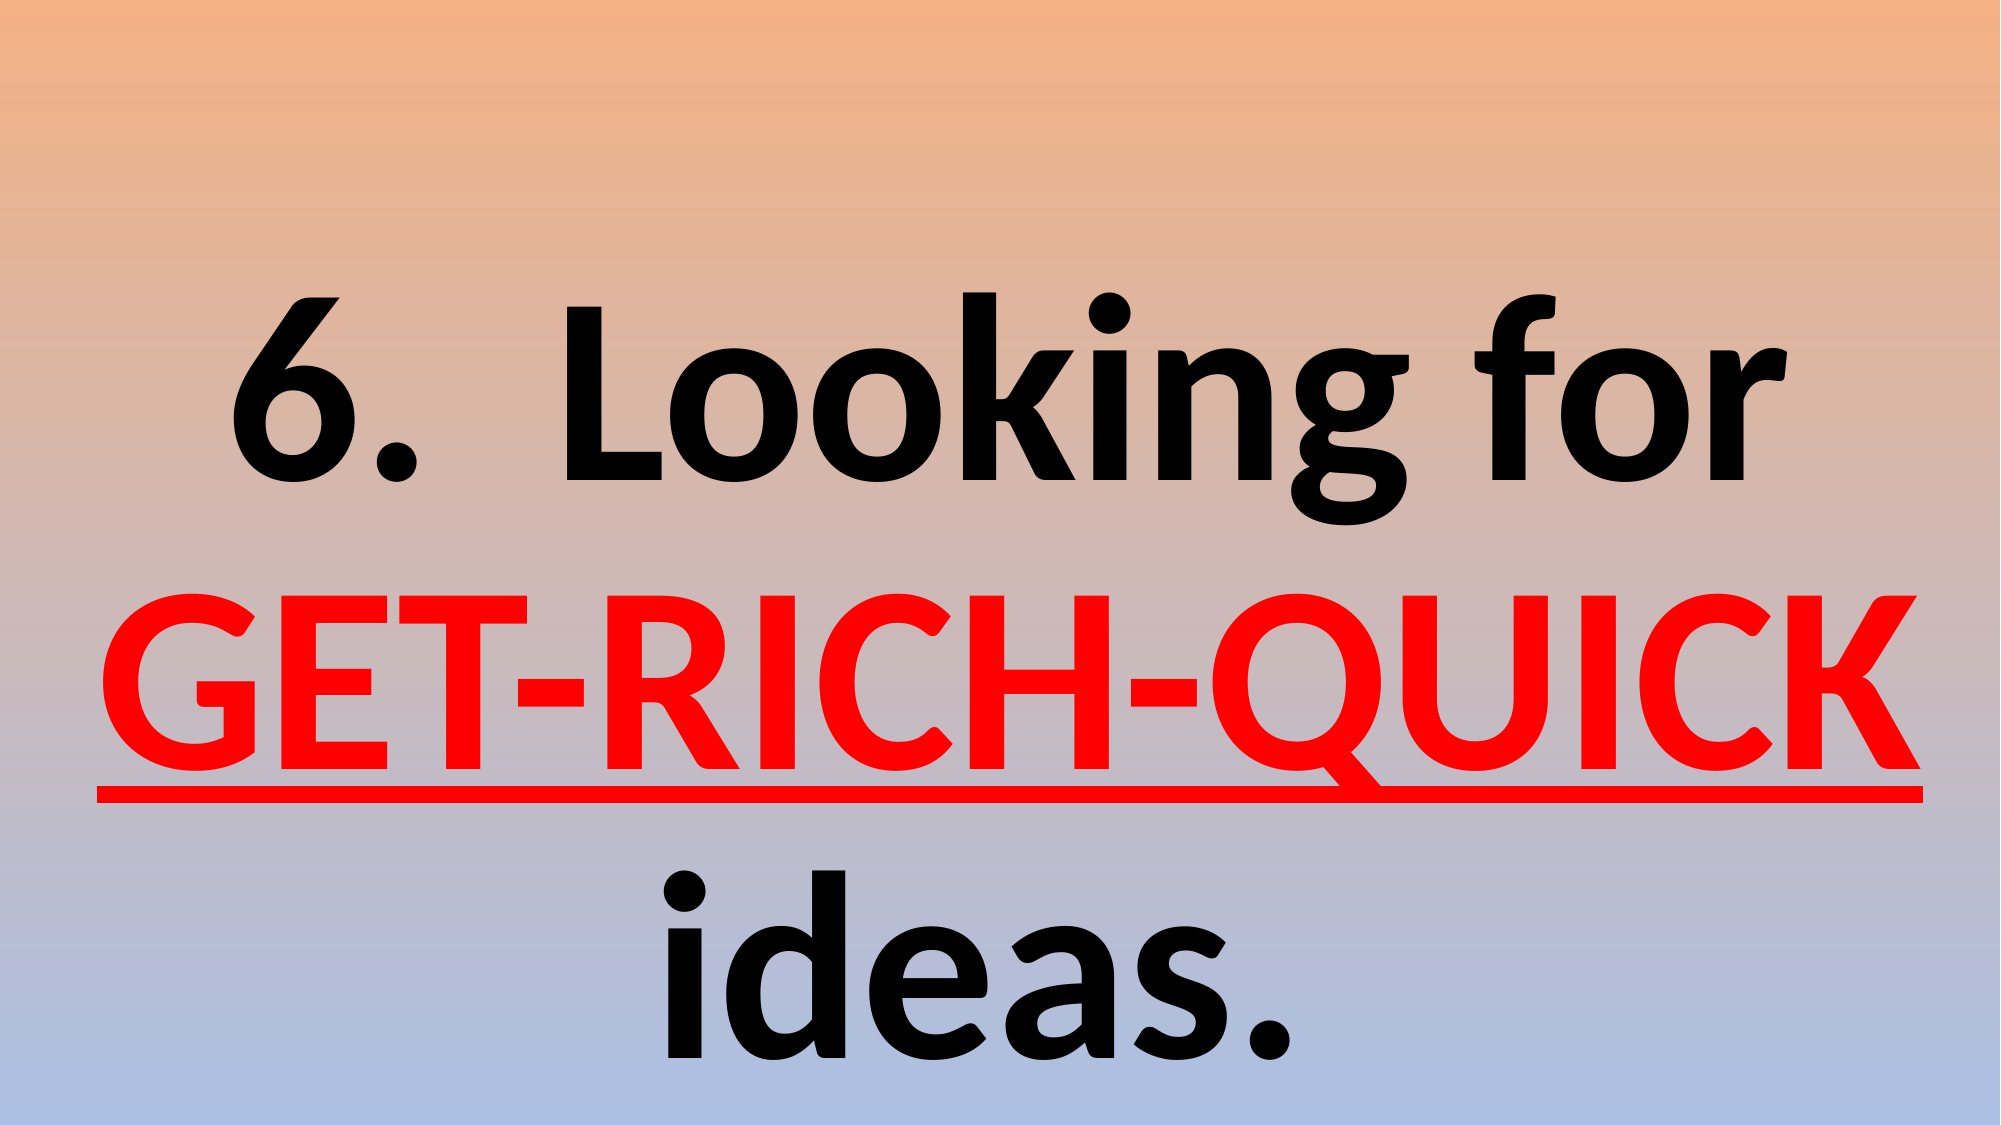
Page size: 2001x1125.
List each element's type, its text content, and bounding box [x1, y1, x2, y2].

list 6. Looking for GET-RICH-QUICK ideas. [0, 0, 2000, 1125]
